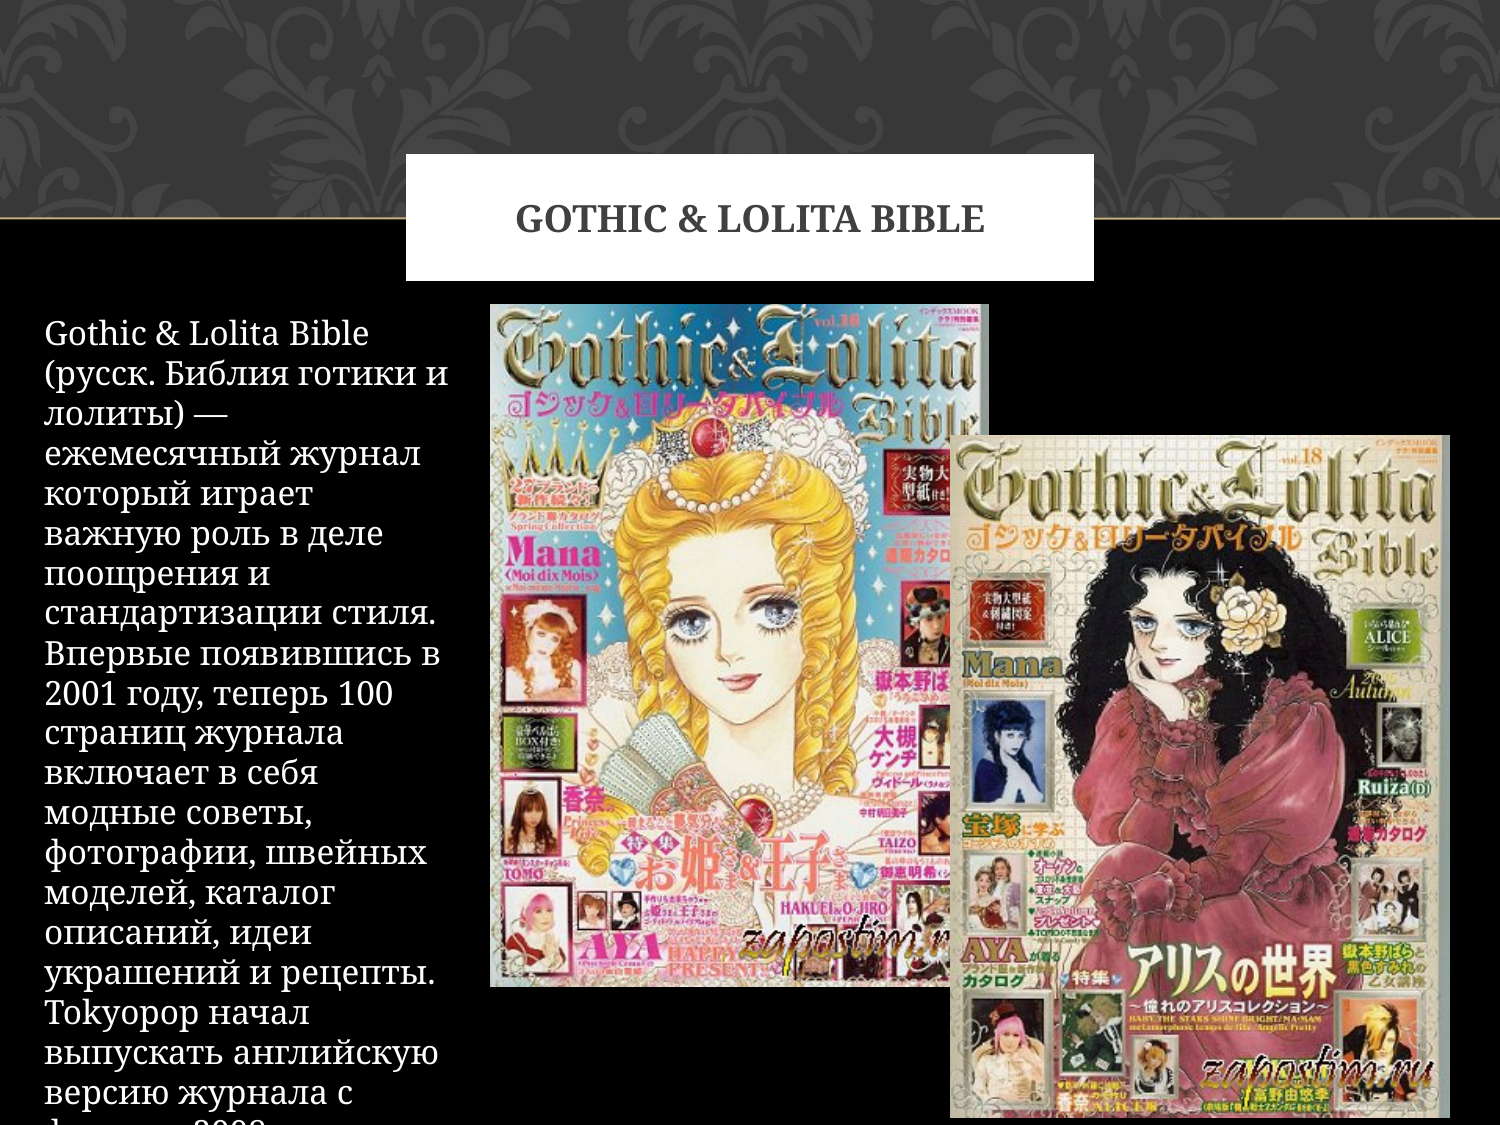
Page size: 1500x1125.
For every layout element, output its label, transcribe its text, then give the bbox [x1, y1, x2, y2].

picture [489, 304, 1450, 1118]
title Gothic & Lolita Bible [406, 154, 1094, 281]
text_box Gothic & Lolita Bible (русск. Библия готики и лолиты) — ежемесячный журнал который играет важную роль в деле поощрения и стандартизации стиля. Впервые появившись в 2001 году, теперь 100 страниц журнала включает в себя модные советы, фотографии, швейных моделей, каталог описаний, идеи украшений и рецепты. Tokyopop начал выпускать английскую версию журнала с февраля 2008 года. [29, 304, 467, 1125]
